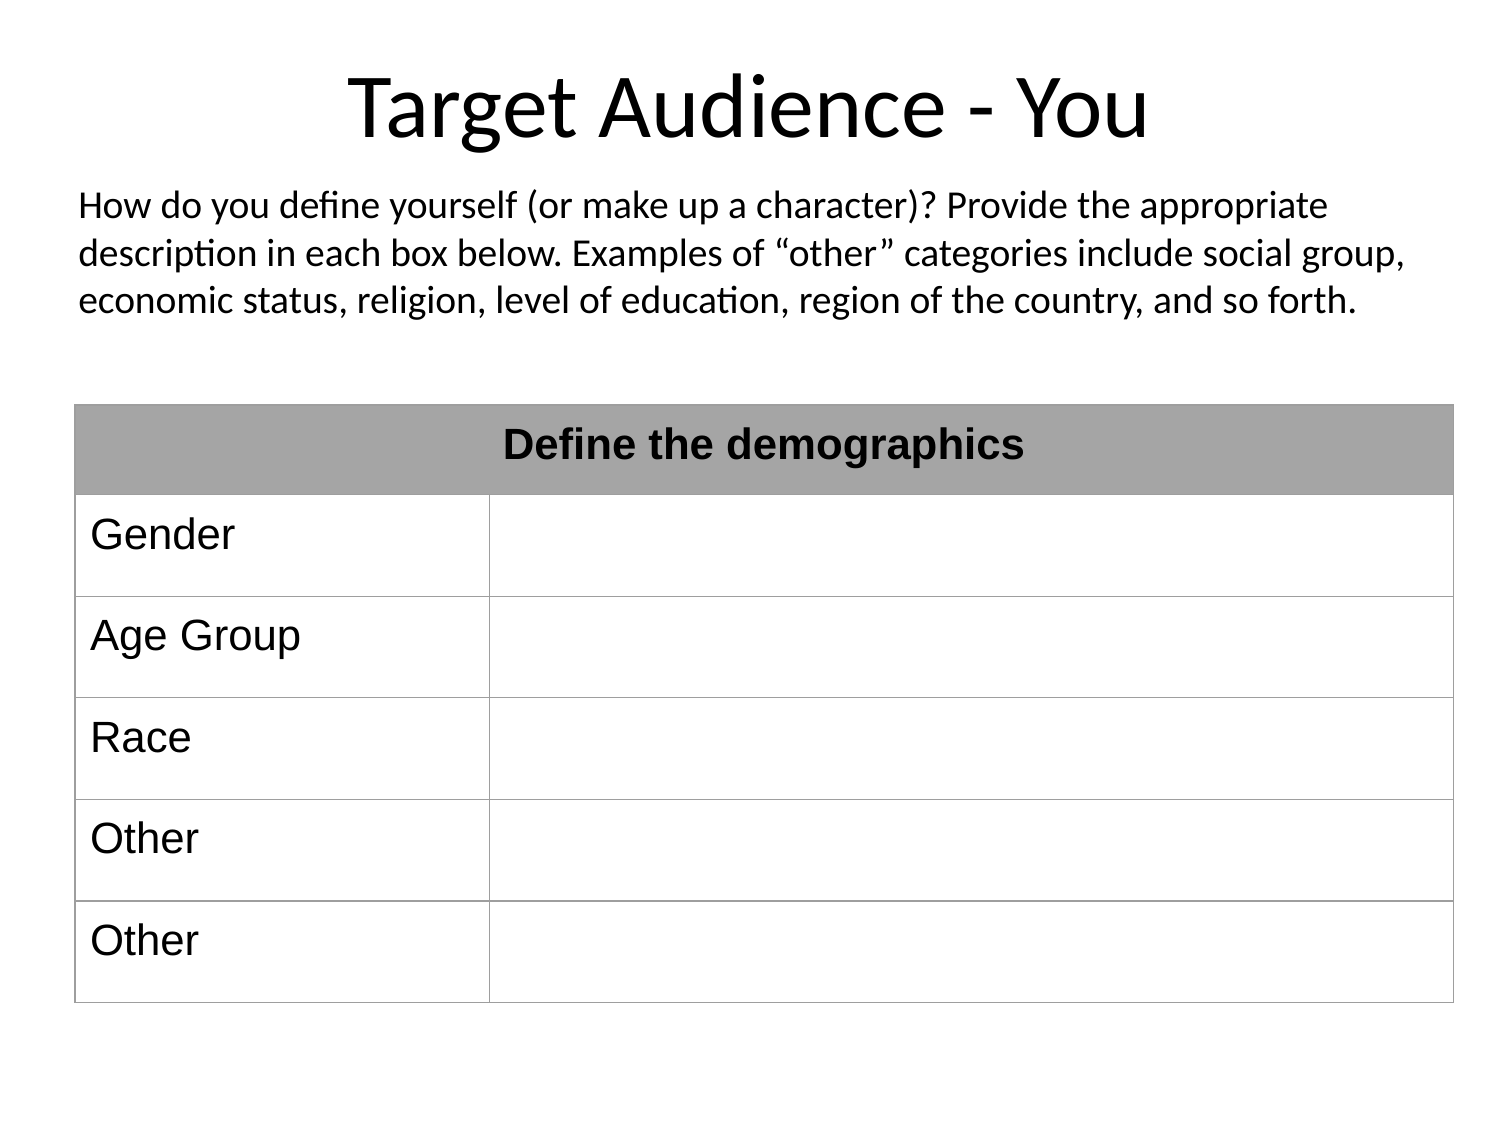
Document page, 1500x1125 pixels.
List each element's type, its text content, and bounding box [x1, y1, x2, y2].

table_cell [490, 902, 1453, 1002]
table_cell Other [76, 800, 489, 900]
table_cell [490, 597, 1453, 697]
text_box How do you define yourself (or make up a character)? Provide the appropriate description in each box below. Examples of “other” categories include social group, economic status, religion, level of education, region of the country, and so forth. [63, 163, 1465, 337]
table_cell Other [76, 902, 489, 1002]
table_cell Race [76, 698, 489, 799]
title Target Audience - You [75, 7, 1425, 163]
table_cell [490, 698, 1453, 799]
table_cell [490, 800, 1453, 900]
table_cell [490, 495, 1453, 596]
table_cell Gender [76, 495, 489, 596]
table_header Define the demographics [76, 406, 1453, 494]
table_cell Age Group [76, 597, 489, 697]
